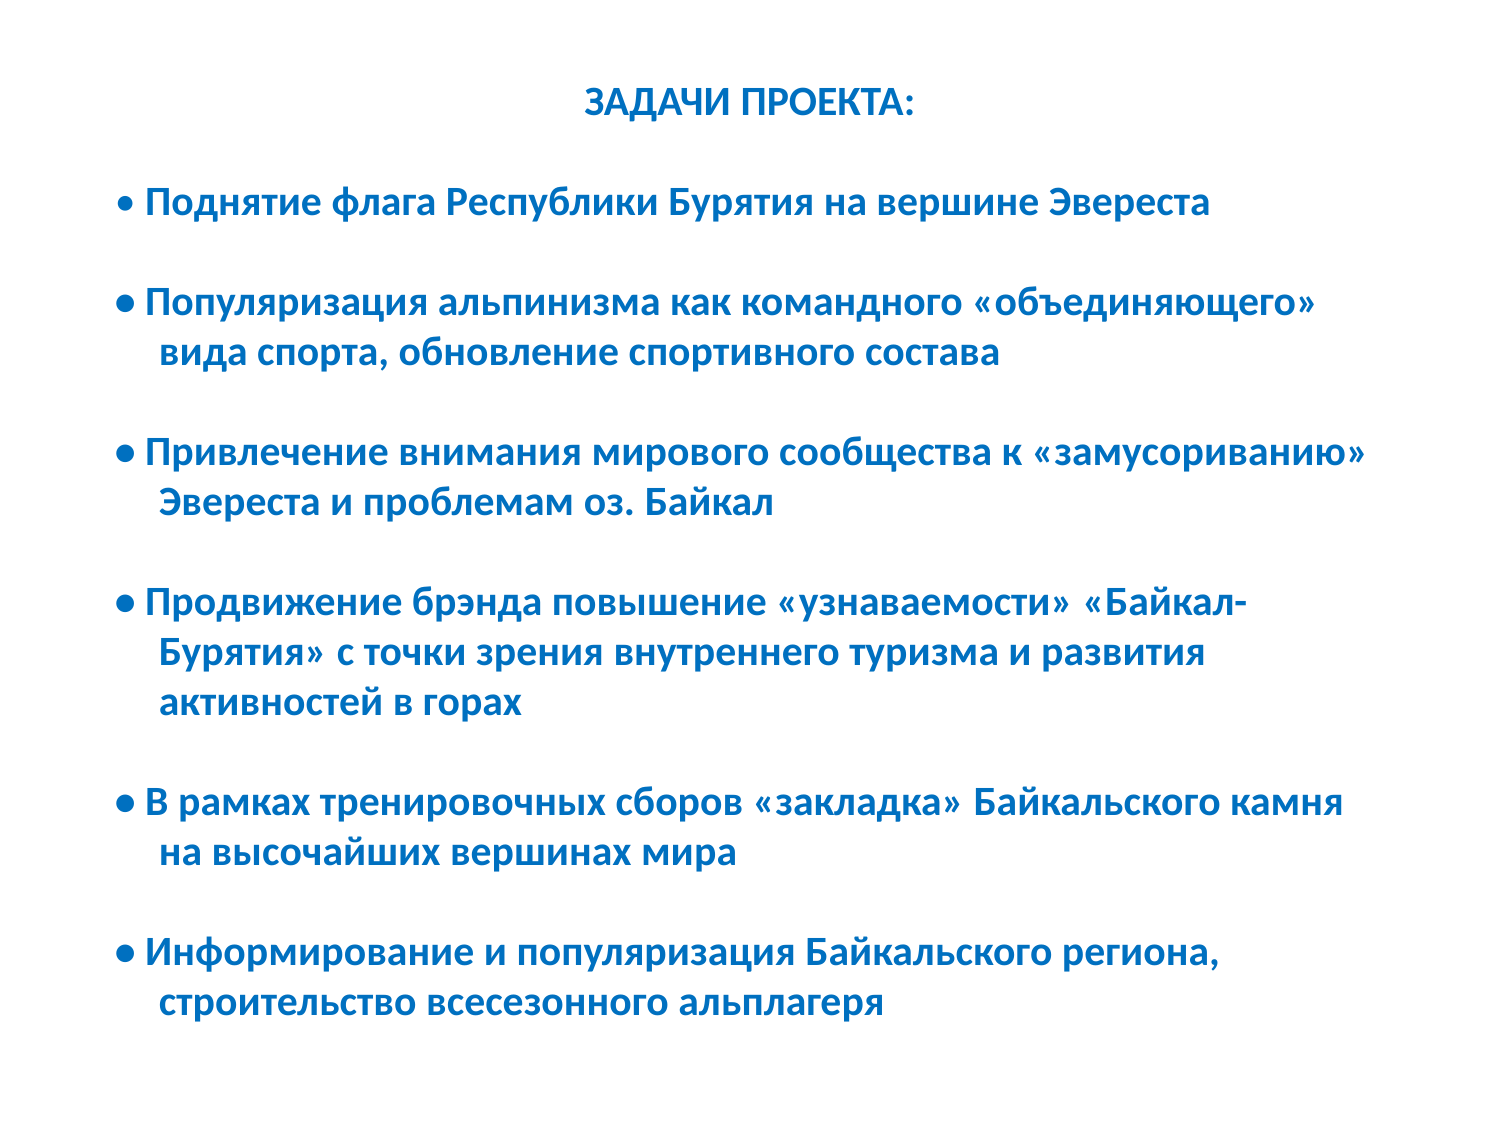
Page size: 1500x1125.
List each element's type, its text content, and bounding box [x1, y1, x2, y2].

text_box ЗАДАЧИ ПРОЕКТА: • Поднятие флага Республики Бурятия на вершине Эвереста • Популяризация альпинизма как командного «объединяющего» вида спорта, обновление спортивного состава • Привлечение внимания мирового сообщества к «замусориванию» Эвереста и проблемам оз. Байкал • Продвижение брэнда повышение «узнаваемости» «Байкал-Бурятия» с точки зрения внутреннего туризма и развития активностей в горах • В рамках тренировочных сборов «закладка» Байкальского камня на высочайших вершинах мира • Информирование и популяризация Байкальского региона, строительство всесезонного альплагеря [100, 66, 1400, 1082]
